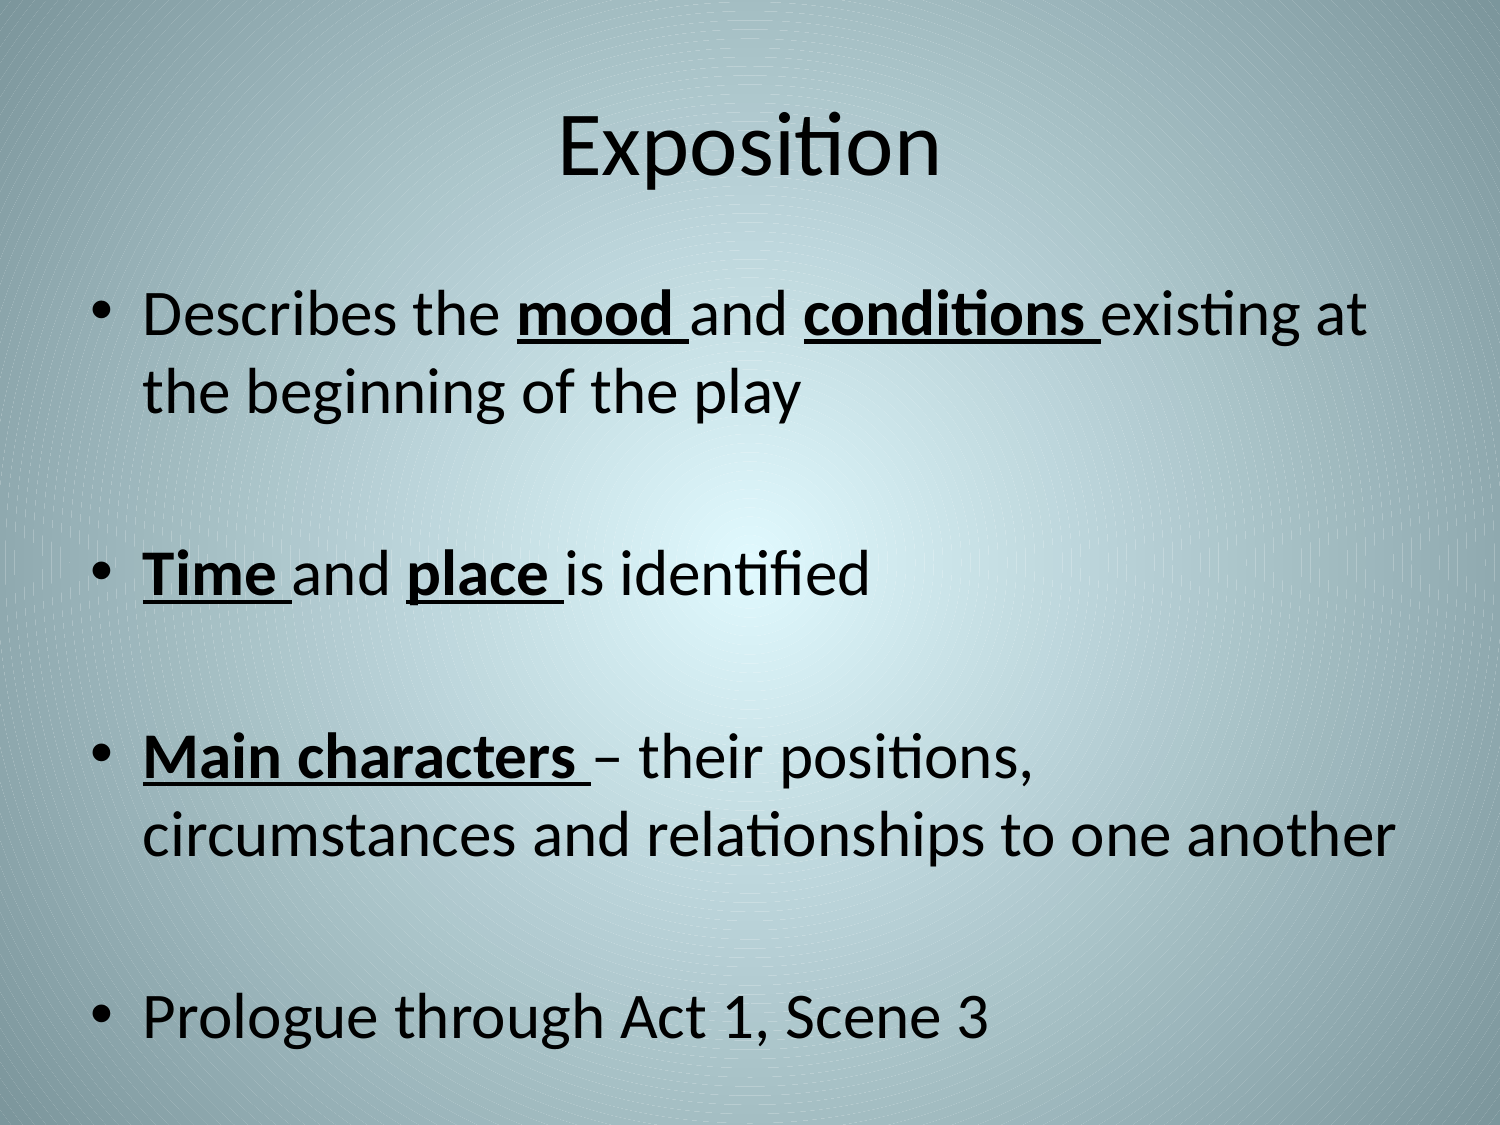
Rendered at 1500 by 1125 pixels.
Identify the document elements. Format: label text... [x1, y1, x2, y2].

list Describes the mood and conditions existing at the beginning of the play Time and place is identified Main characters – their positions, circumstances and relationships to one another Prologue through Act 1, Scene 3 [75, 262, 1425, 1125]
title Exposition [75, 45, 1425, 233]
